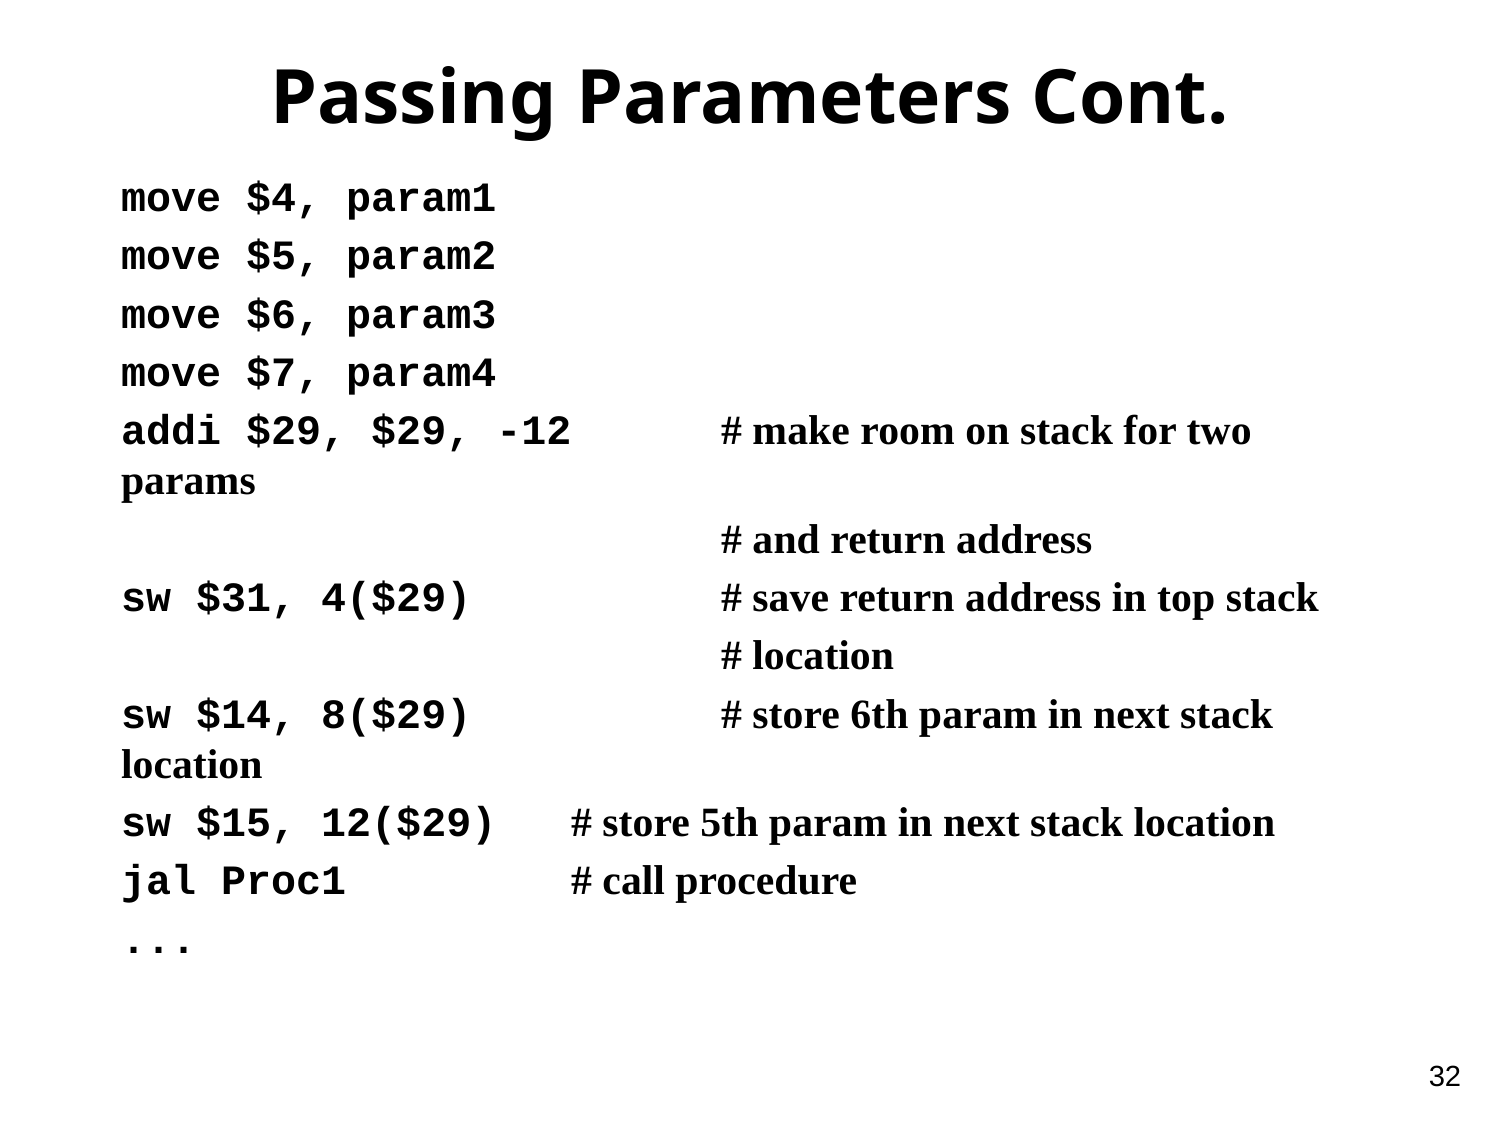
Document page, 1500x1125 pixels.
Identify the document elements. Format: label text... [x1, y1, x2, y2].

list move $4, param1 move $5, param2 move $6, param3 move $7, param4 addi $29, $29, -12 # make room on stack for two params # and return address sw $31, 4($29) # save return address in top stack # location sw $14, 8($29) # store 6th param in next stack location sw $15, 12($29) # store 5th param in next stack location jal Proc1 # call procedure ... [50, 162, 1400, 907]
title Passing Parameters Cont. [112, 37, 1388, 150]
